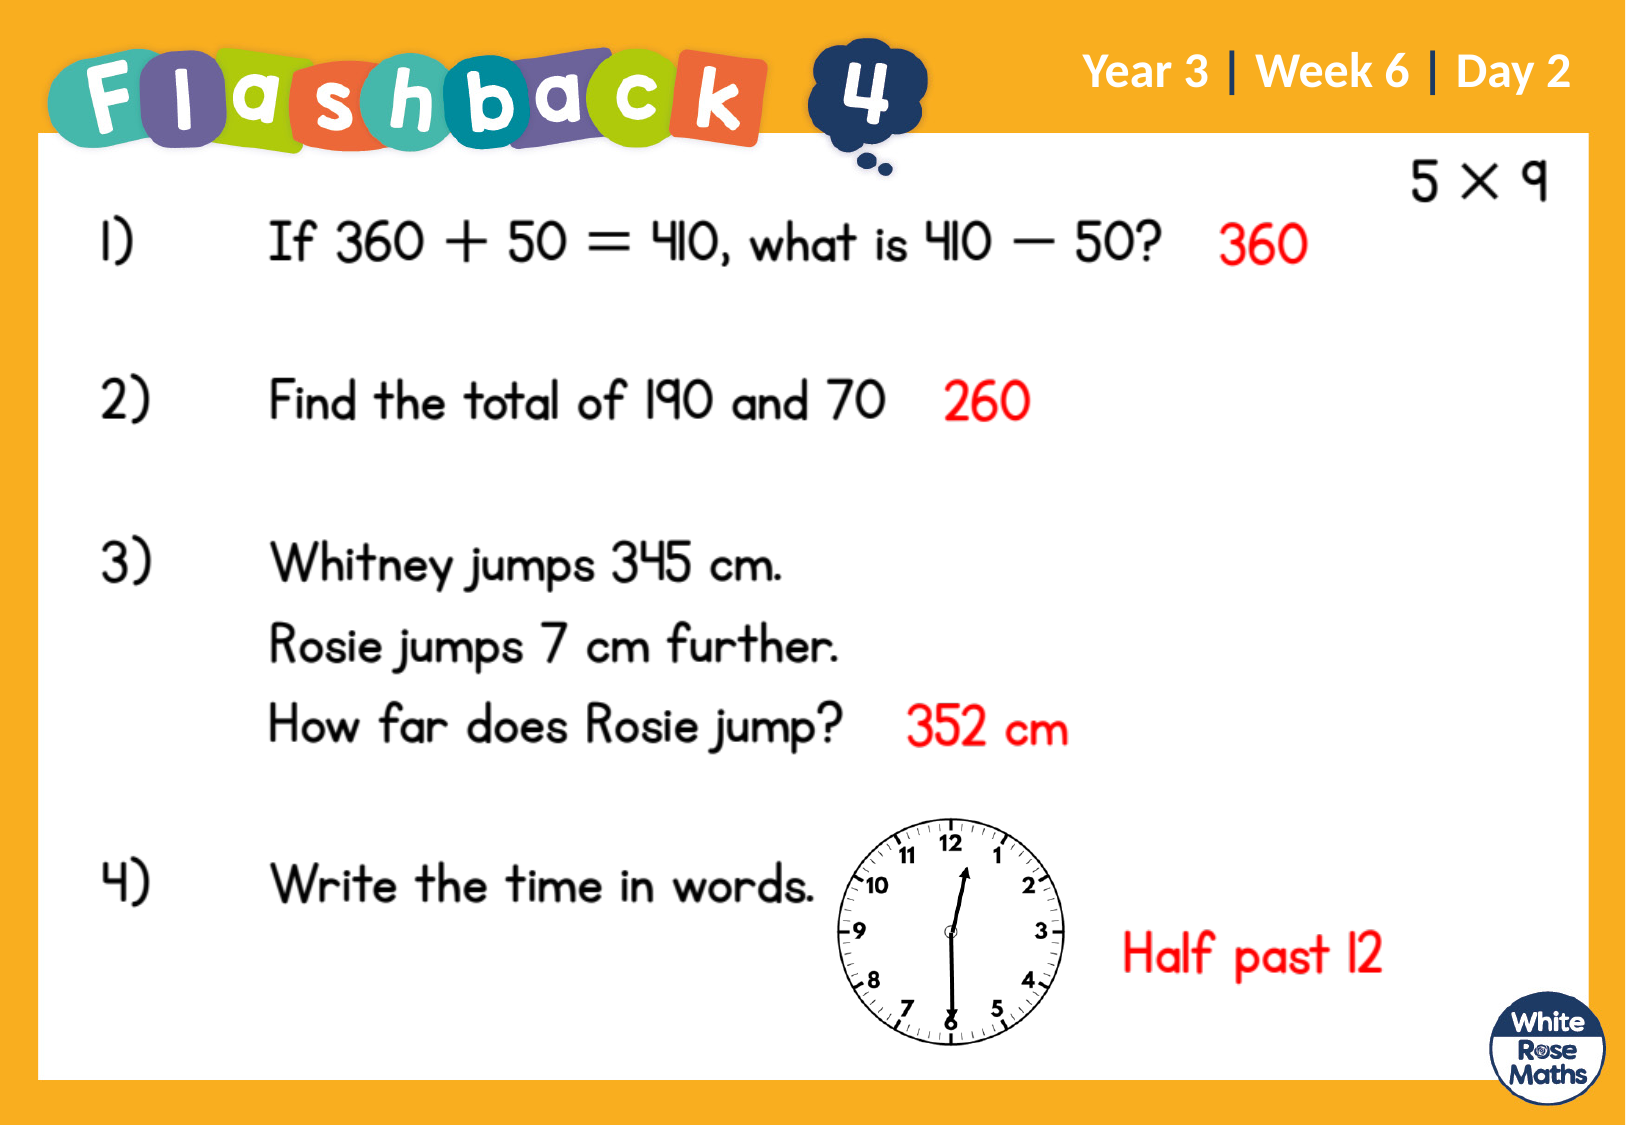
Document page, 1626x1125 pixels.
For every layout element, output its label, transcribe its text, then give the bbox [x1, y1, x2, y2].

picture [0, 0, 1626, 1125]
text_box Year 3 | Week 6 | Day 2 [991, 36, 1587, 108]
